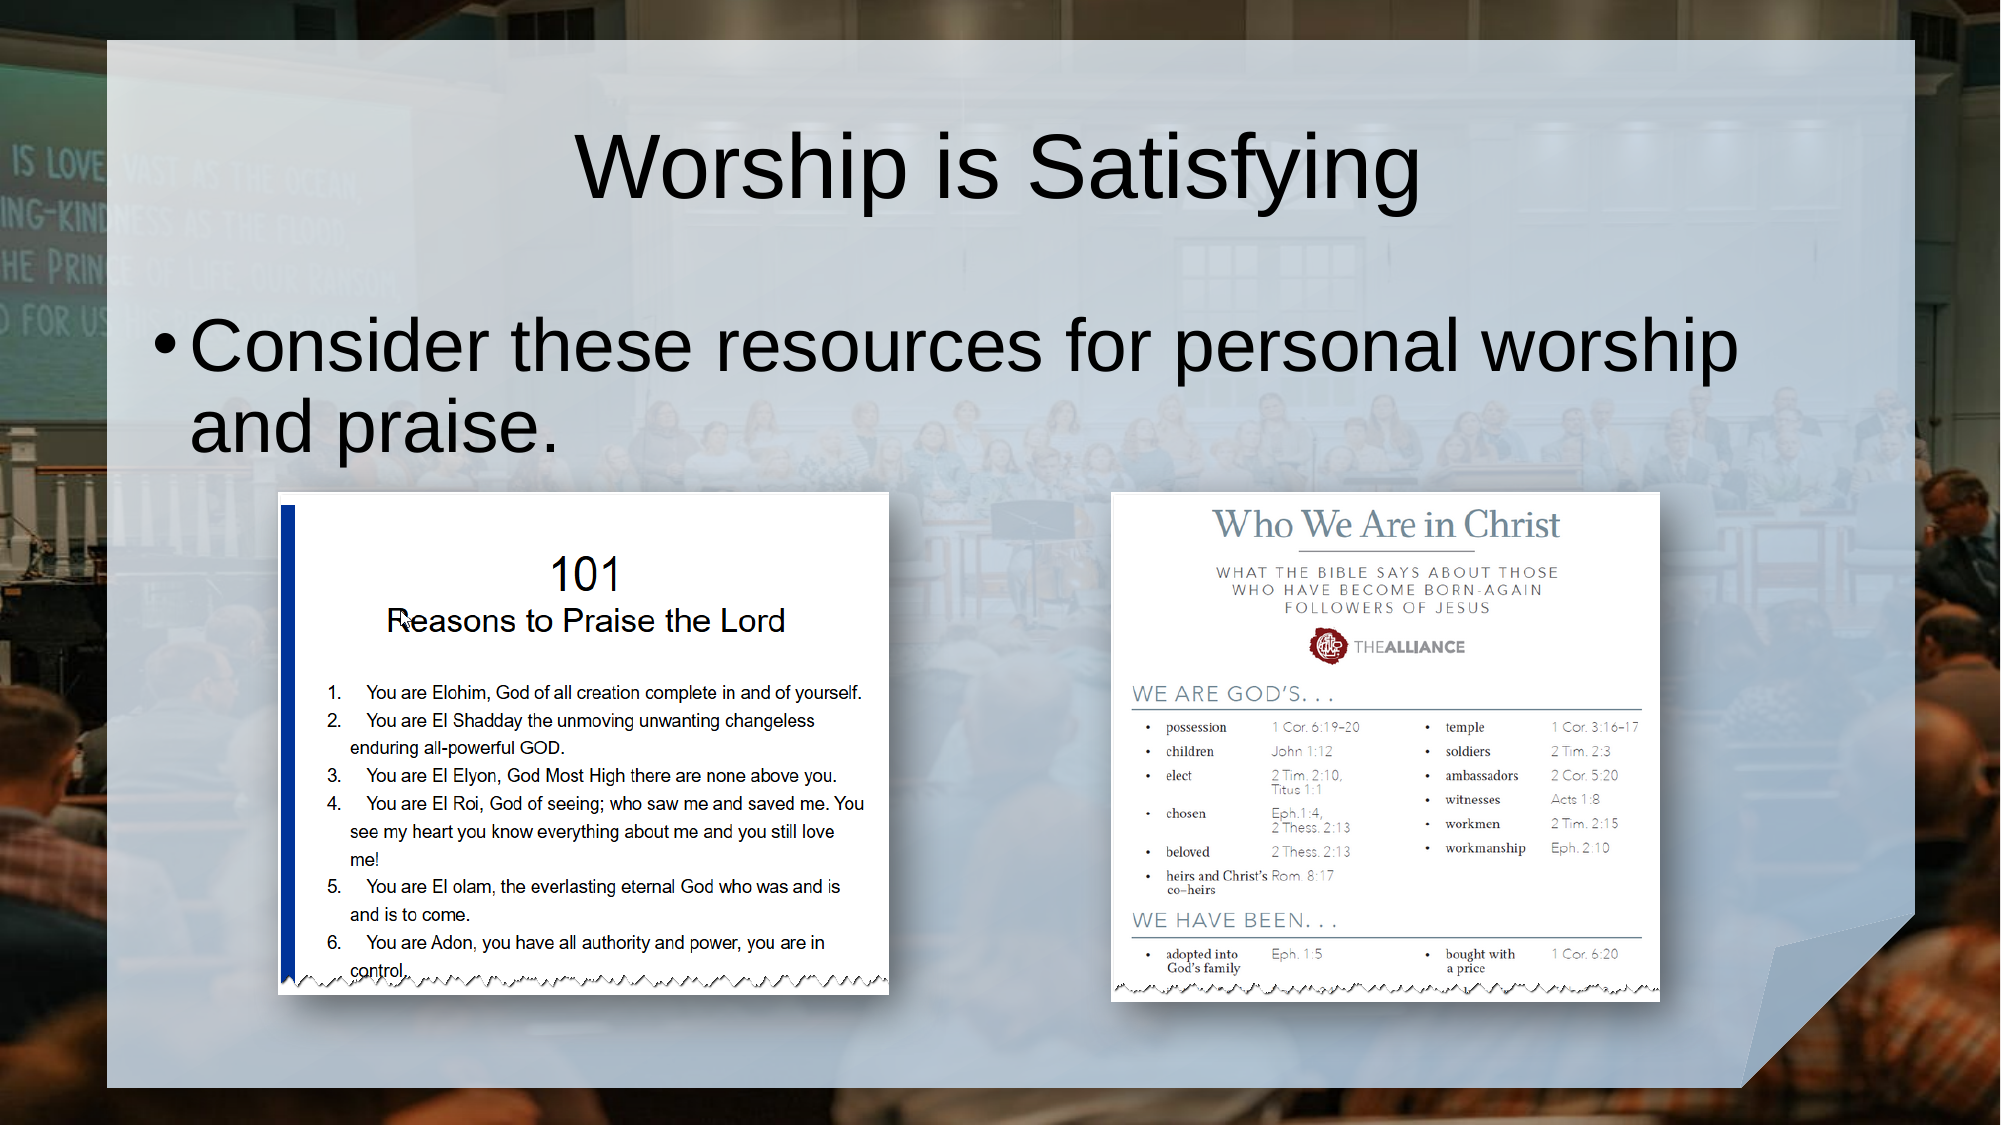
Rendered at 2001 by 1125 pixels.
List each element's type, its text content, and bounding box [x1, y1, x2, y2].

picture [0, 0, 2001, 1125]
list Consider these resources for personal worship and praise. [137, 299, 1863, 1014]
title Worship is Satisfying [137, 59, 1863, 278]
